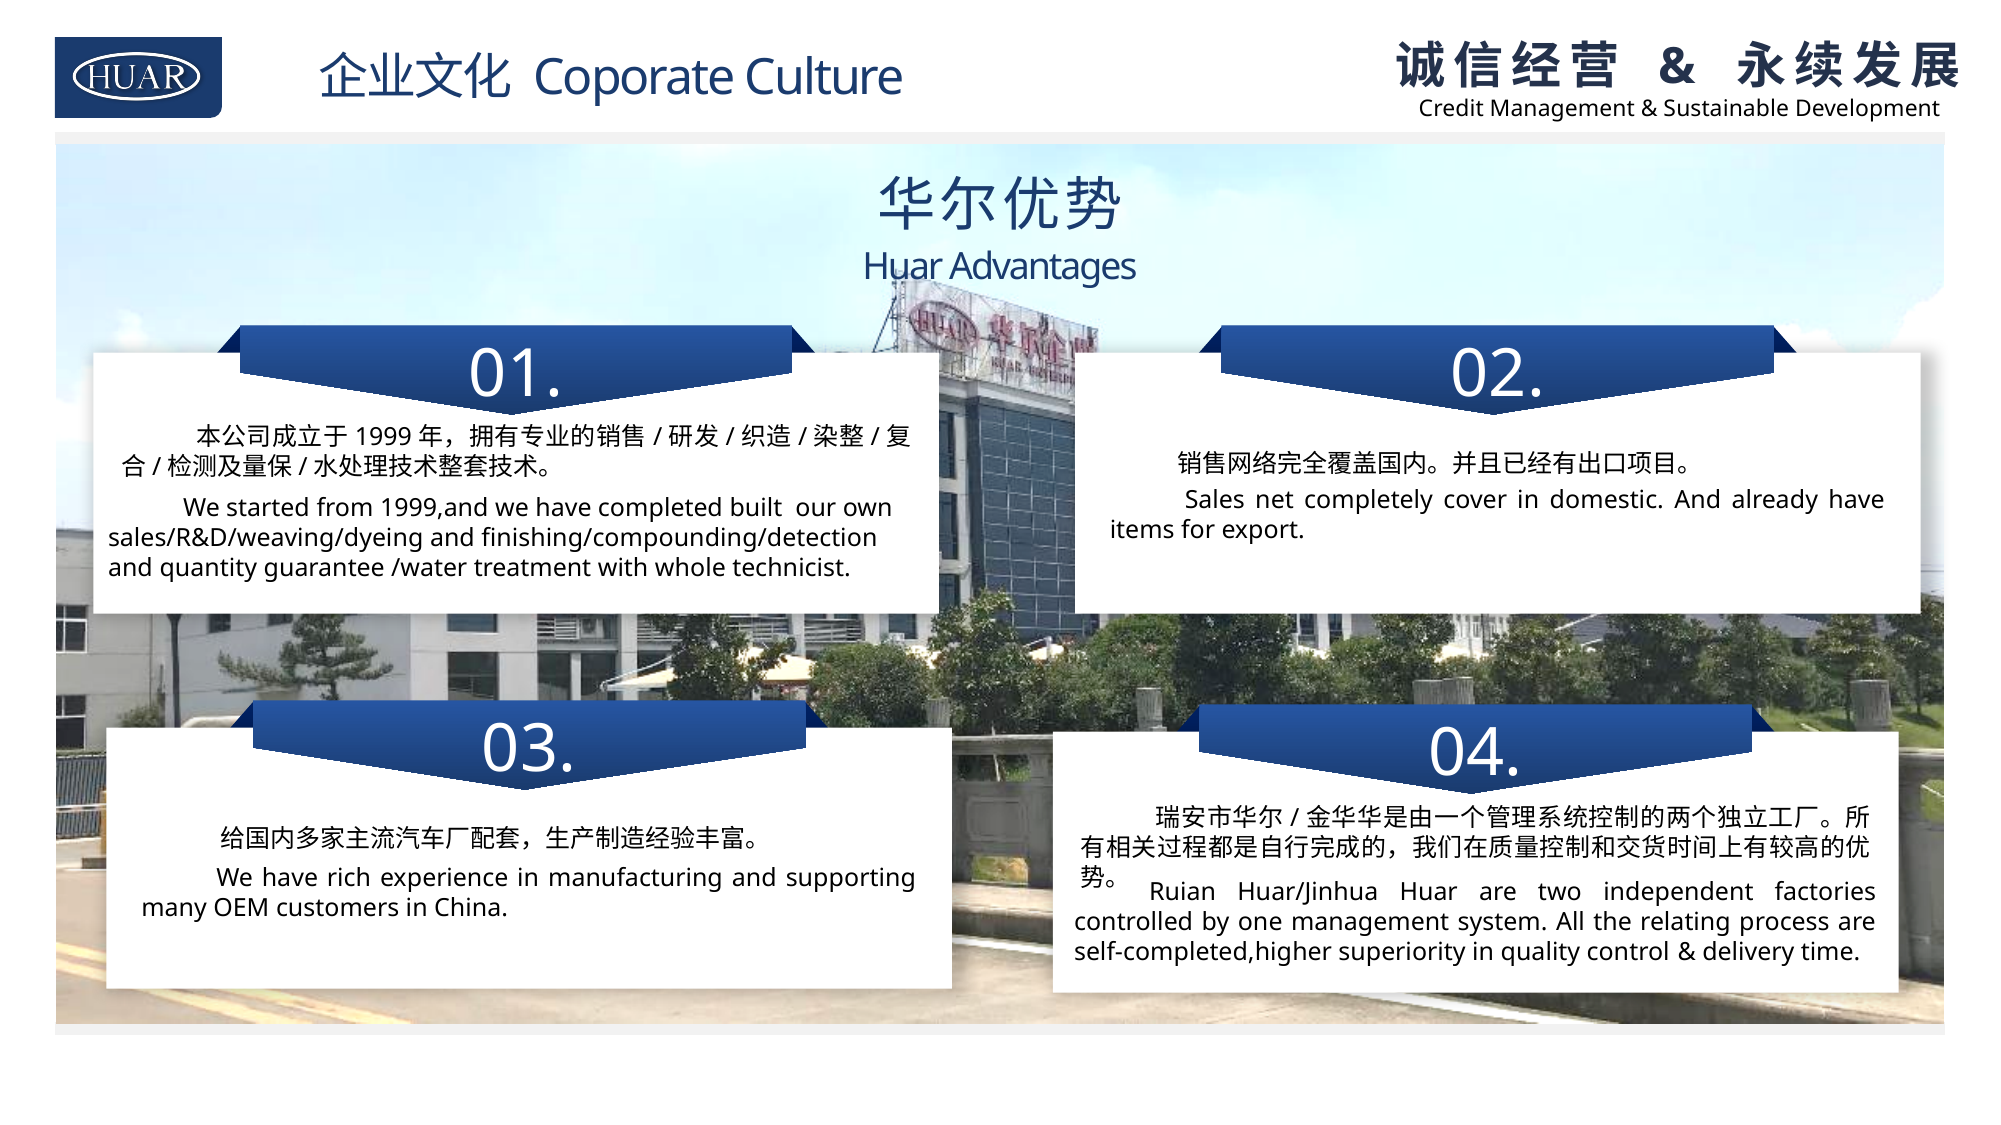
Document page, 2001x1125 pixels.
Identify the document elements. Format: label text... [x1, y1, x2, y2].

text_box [1075, 325, 1921, 614]
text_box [840, 159, 1159, 296]
text_box 企业文化 Coporate Culture [303, 37, 920, 112]
picture [56, 144, 1945, 1024]
picture [69, 47, 208, 107]
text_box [1052, 704, 1899, 993]
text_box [93, 325, 940, 614]
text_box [106, 700, 953, 989]
